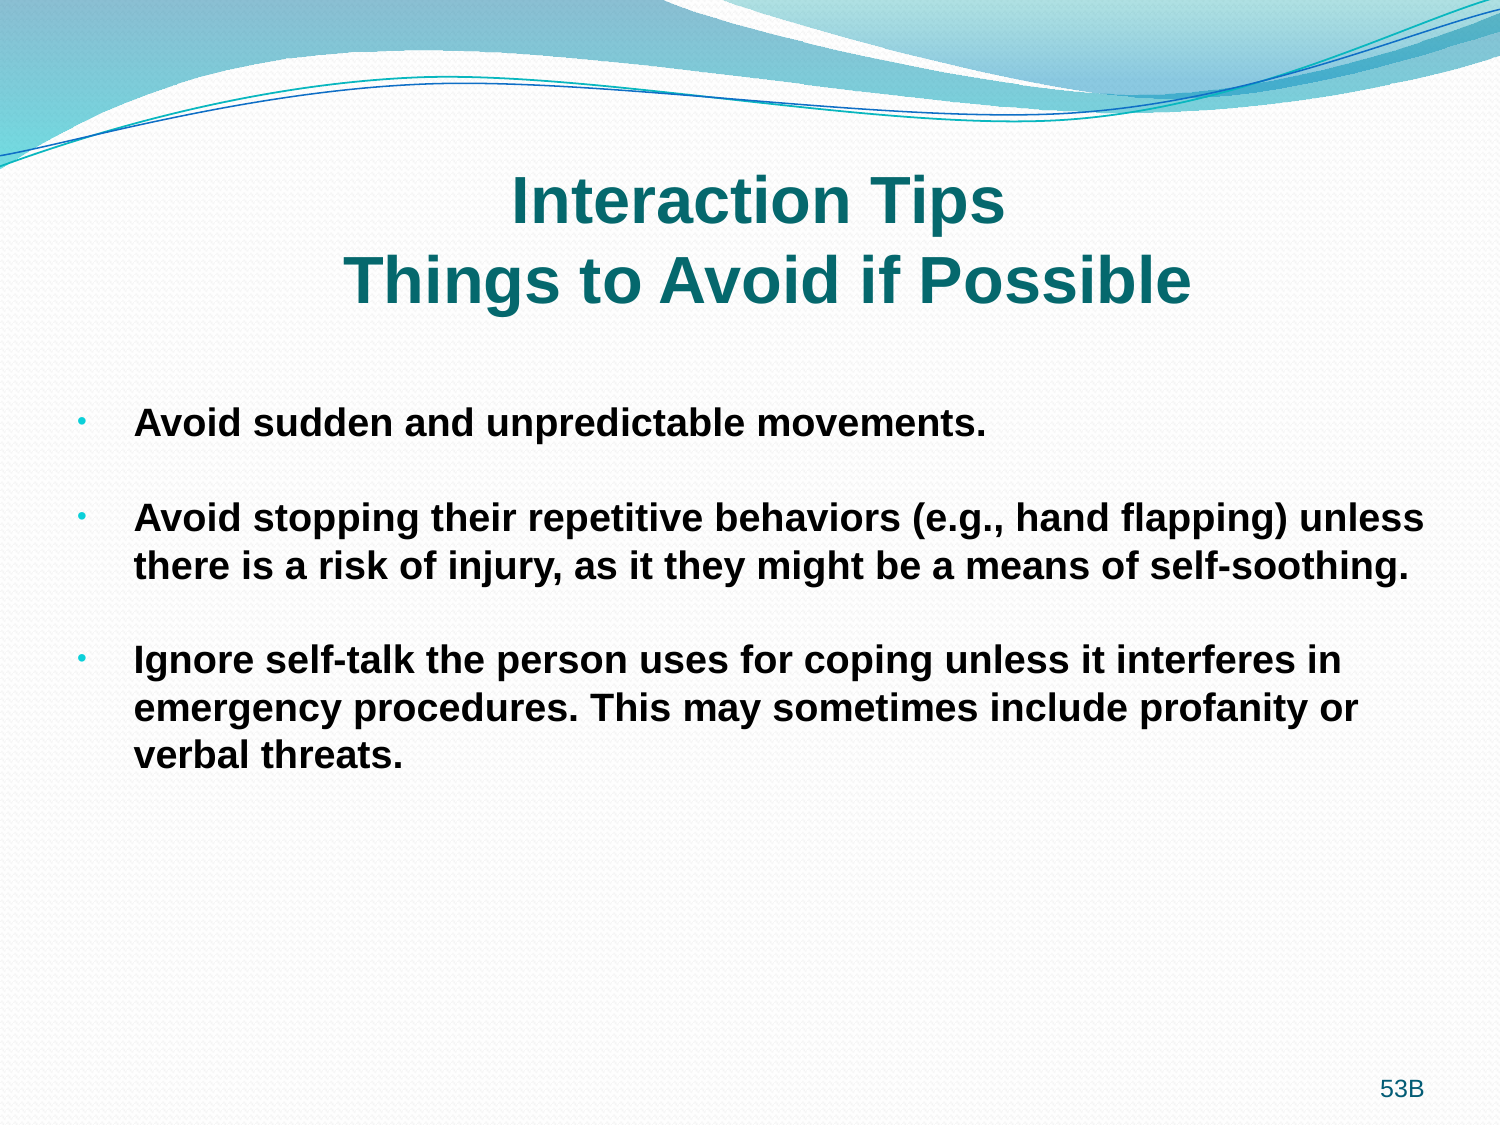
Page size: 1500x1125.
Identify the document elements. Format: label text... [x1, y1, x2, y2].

text_box Interaction Tips Things to Avoid if Possible Avoid sudden and unpredictable movements. Avoid stopping their repetitive behaviors (e.g., hand flapping) unless there is a risk of injury, as it they might be a means of self-soothing. Ignore self-talk the person uses for coping unless it interferes in emergency procedures. This may sometimes include profanity or verbal threats. [62, 149, 1475, 912]
slide_number 53B [1299, 1042, 1425, 1103]
